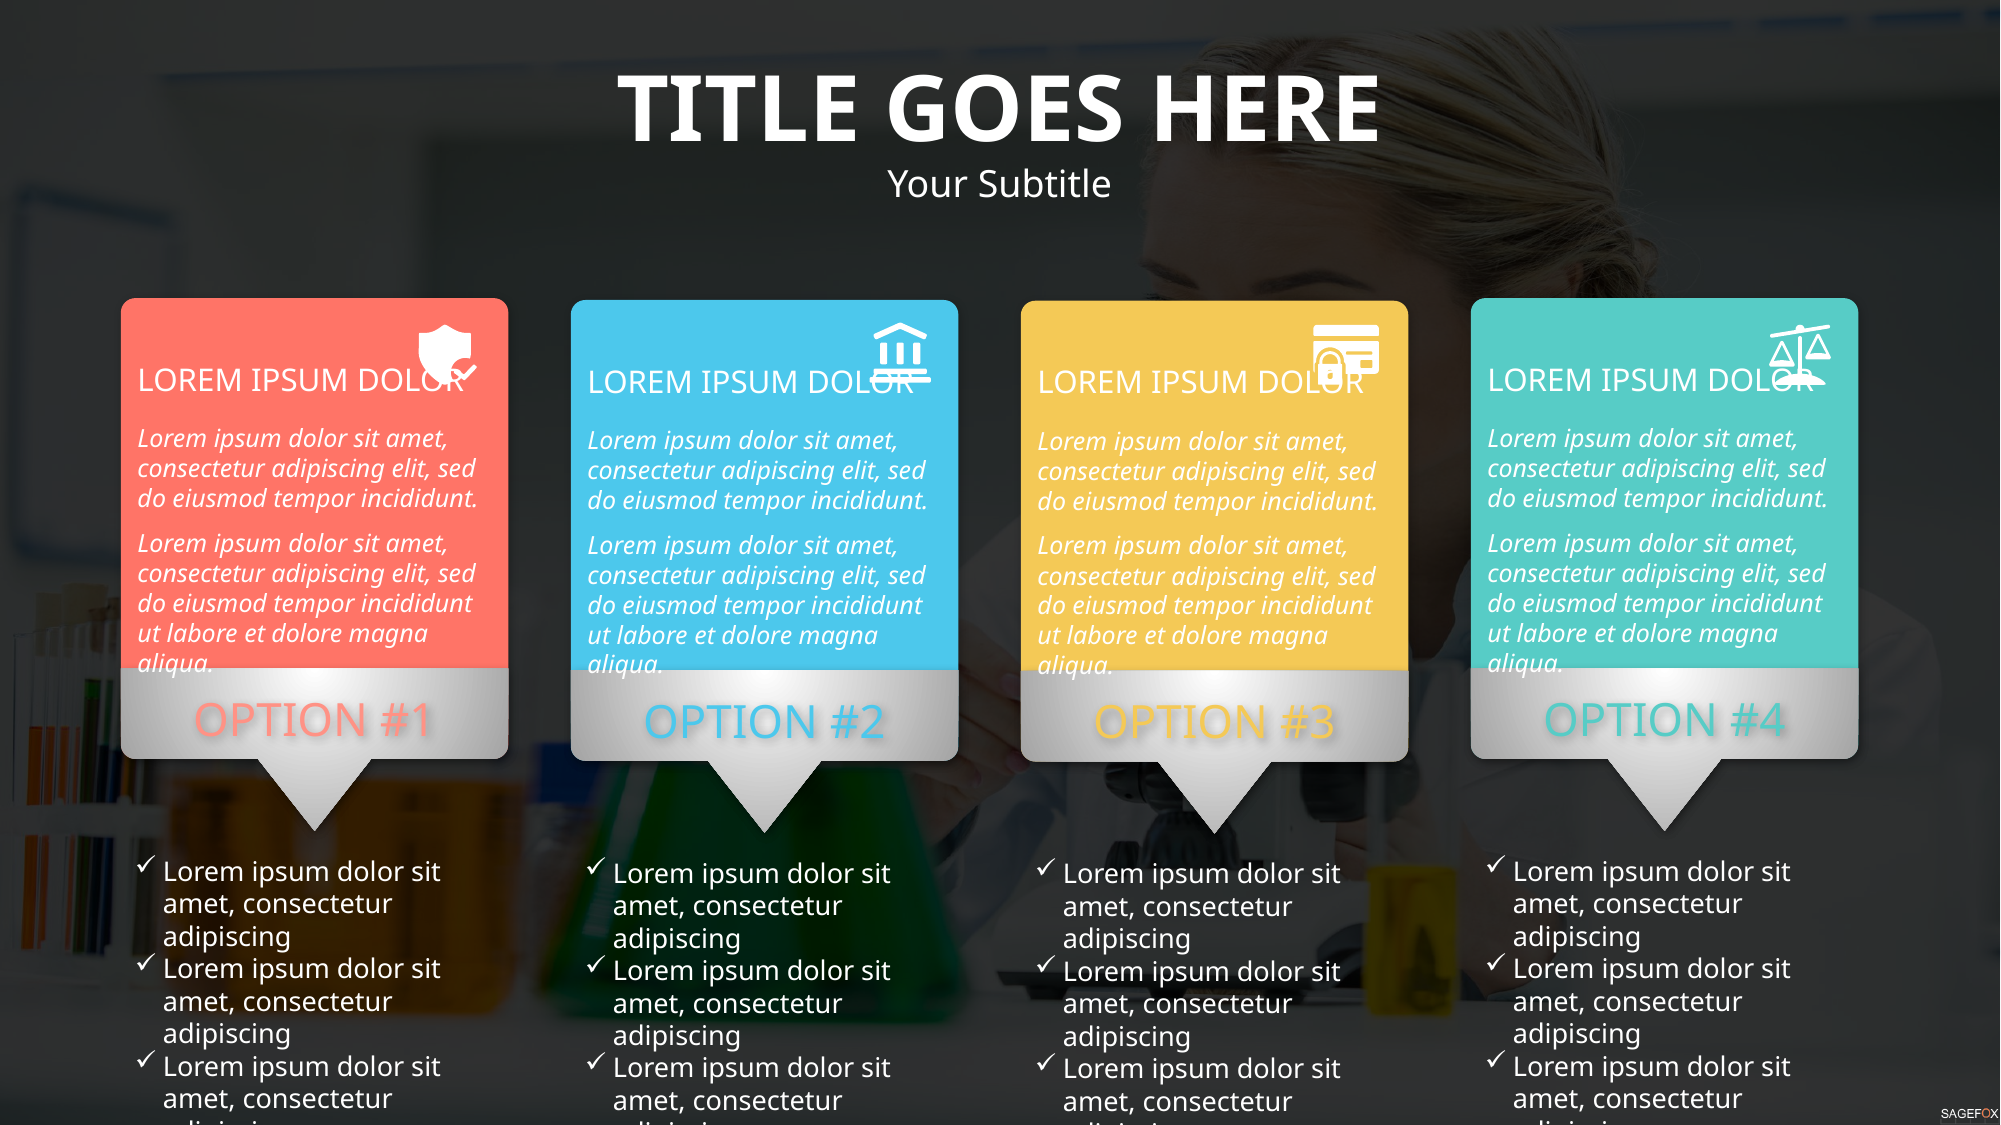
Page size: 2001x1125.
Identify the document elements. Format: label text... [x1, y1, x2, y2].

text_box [1470, 298, 1859, 831]
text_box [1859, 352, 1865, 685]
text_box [1769, 324, 1831, 385]
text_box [418, 324, 477, 385]
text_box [1313, 324, 1379, 385]
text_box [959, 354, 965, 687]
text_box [120, 298, 509, 831]
text_box Lorem ipsum dolor sit amet, consectetur adipiscing Lorem ipsum dolor sit amet, consectetur adipiscing Lorem ipsum dolor sit amet, consectetur adipiscing [119, 846, 508, 1125]
picture [0, 0, 2001, 1125]
text_box Lorem ipsum dolor sit amet, consectetur adipiscing Lorem ipsum dolor sit amet, consectetur adipiscing Lorem ipsum dolor sit amet, consectetur adipiscing [1019, 849, 1408, 1125]
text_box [1020, 300, 1409, 834]
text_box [570, 299, 959, 833]
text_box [869, 322, 931, 383]
text_box Lorem ipsum dolor sit amet, consectetur adipiscing Lorem ipsum dolor sit amet, consectetur adipiscing Lorem ipsum dolor sit amet, consectetur adipiscing [1469, 846, 1858, 1125]
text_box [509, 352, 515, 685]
text_box Lorem ipsum dolor sit amet, consectetur adipiscing Lorem ipsum dolor sit amet, consectetur adipiscing Lorem ipsum dolor sit amet, consectetur adipiscing [569, 848, 958, 1125]
text_box TITLE GOES HERE Your Subtitle [548, 42, 1452, 212]
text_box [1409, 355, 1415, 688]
